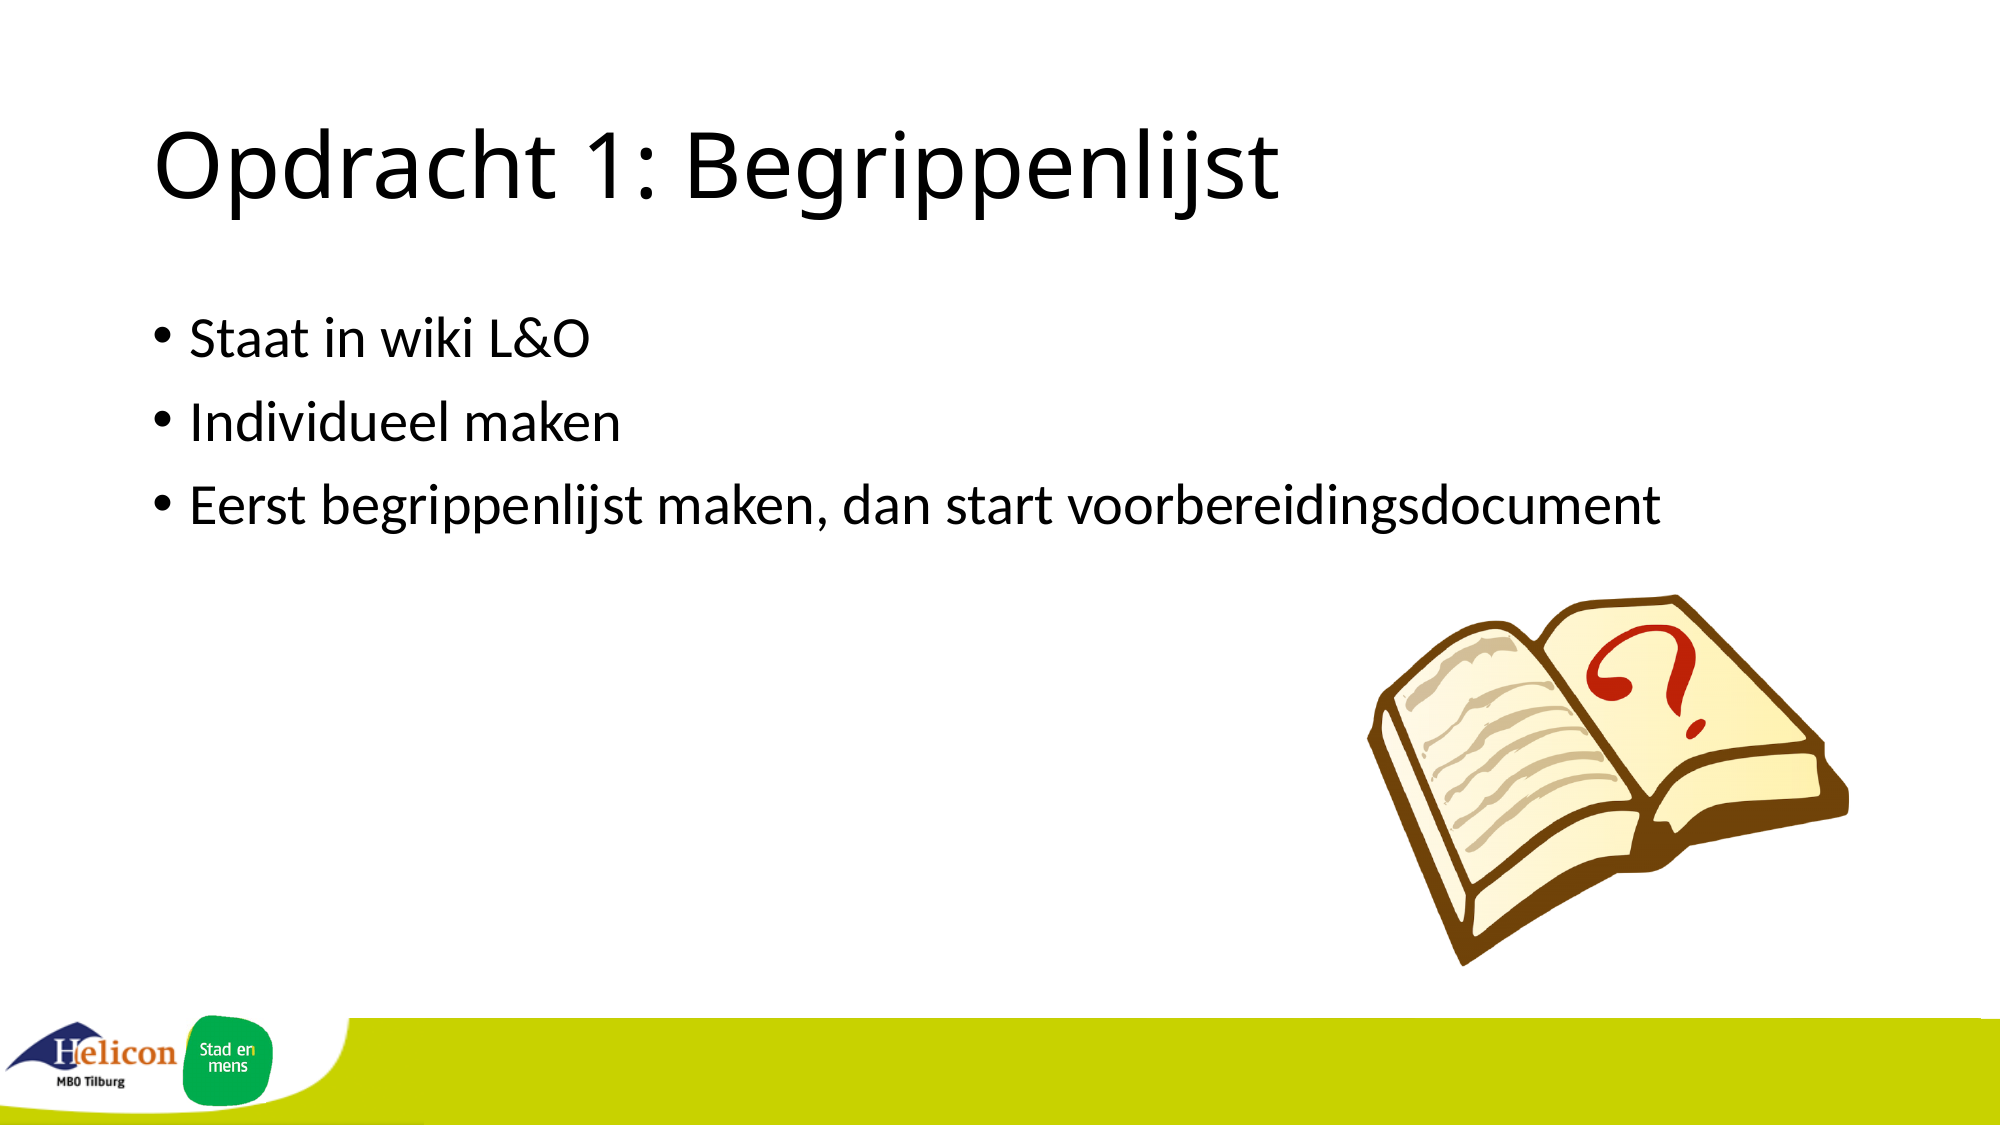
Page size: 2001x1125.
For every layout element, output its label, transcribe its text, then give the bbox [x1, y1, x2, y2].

picture [0, 1014, 424, 1125]
picture [1353, 578, 1863, 981]
title Opdracht 1: Begrippenlijst [137, 59, 1863, 278]
list Staat in wiki L&O Individueel maken Eerst begrippenlijst maken, dan start voorbereidingsdocument [137, 299, 1863, 1014]
